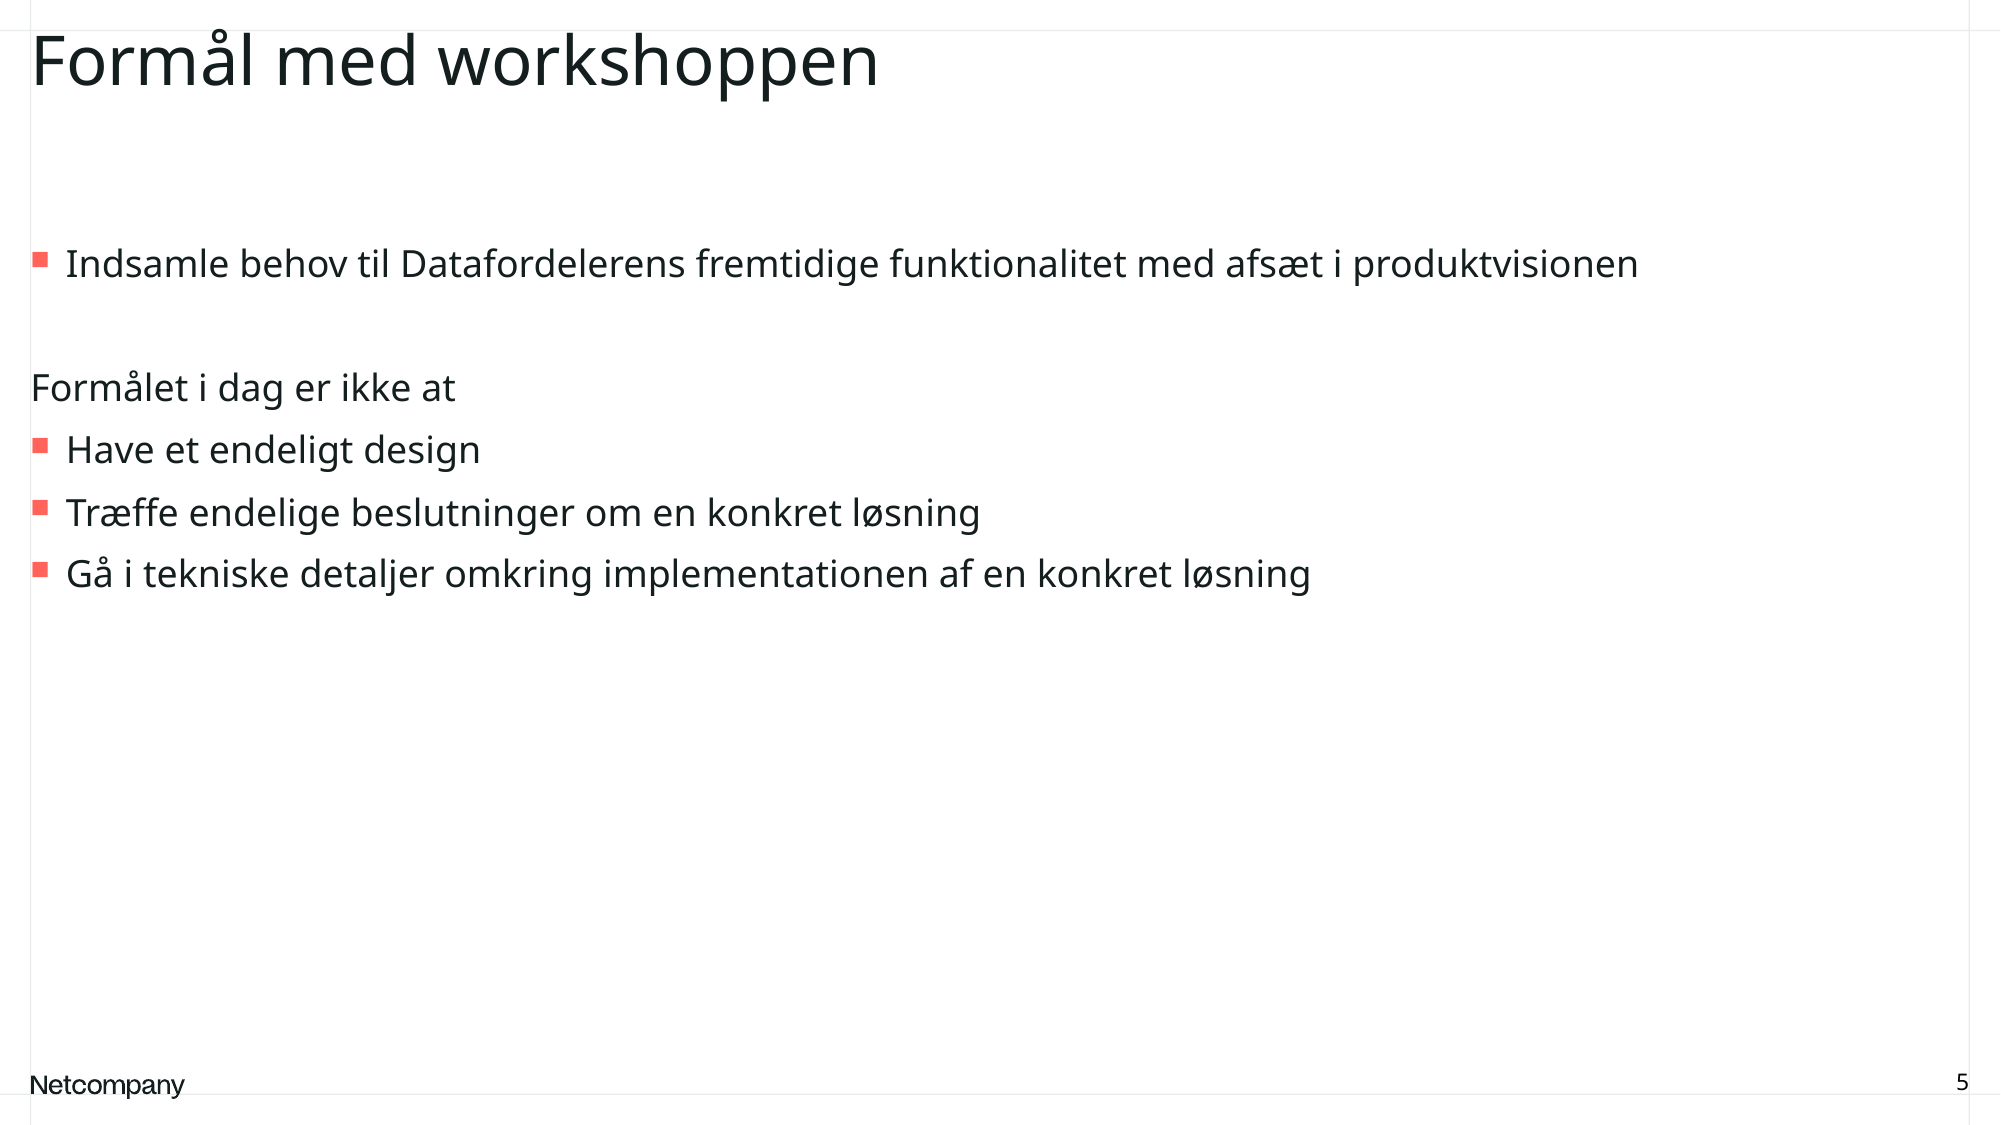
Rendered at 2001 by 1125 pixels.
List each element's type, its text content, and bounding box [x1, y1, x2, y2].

list Indsamle behov til Datafordelerens fremtidige funktionalitet med afsæt i produktvisionen Formålet i dag er ikke at Have et endeligt design Træffe endelige beslutninger om en konkret løsning Gå i tekniske detaljer omkring implementationen af en konkret løsning [30, 235, 1970, 985]
title Formål med workshoppen [30, 30, 1970, 186]
slide_number 5 [1524, 1062, 1970, 1095]
